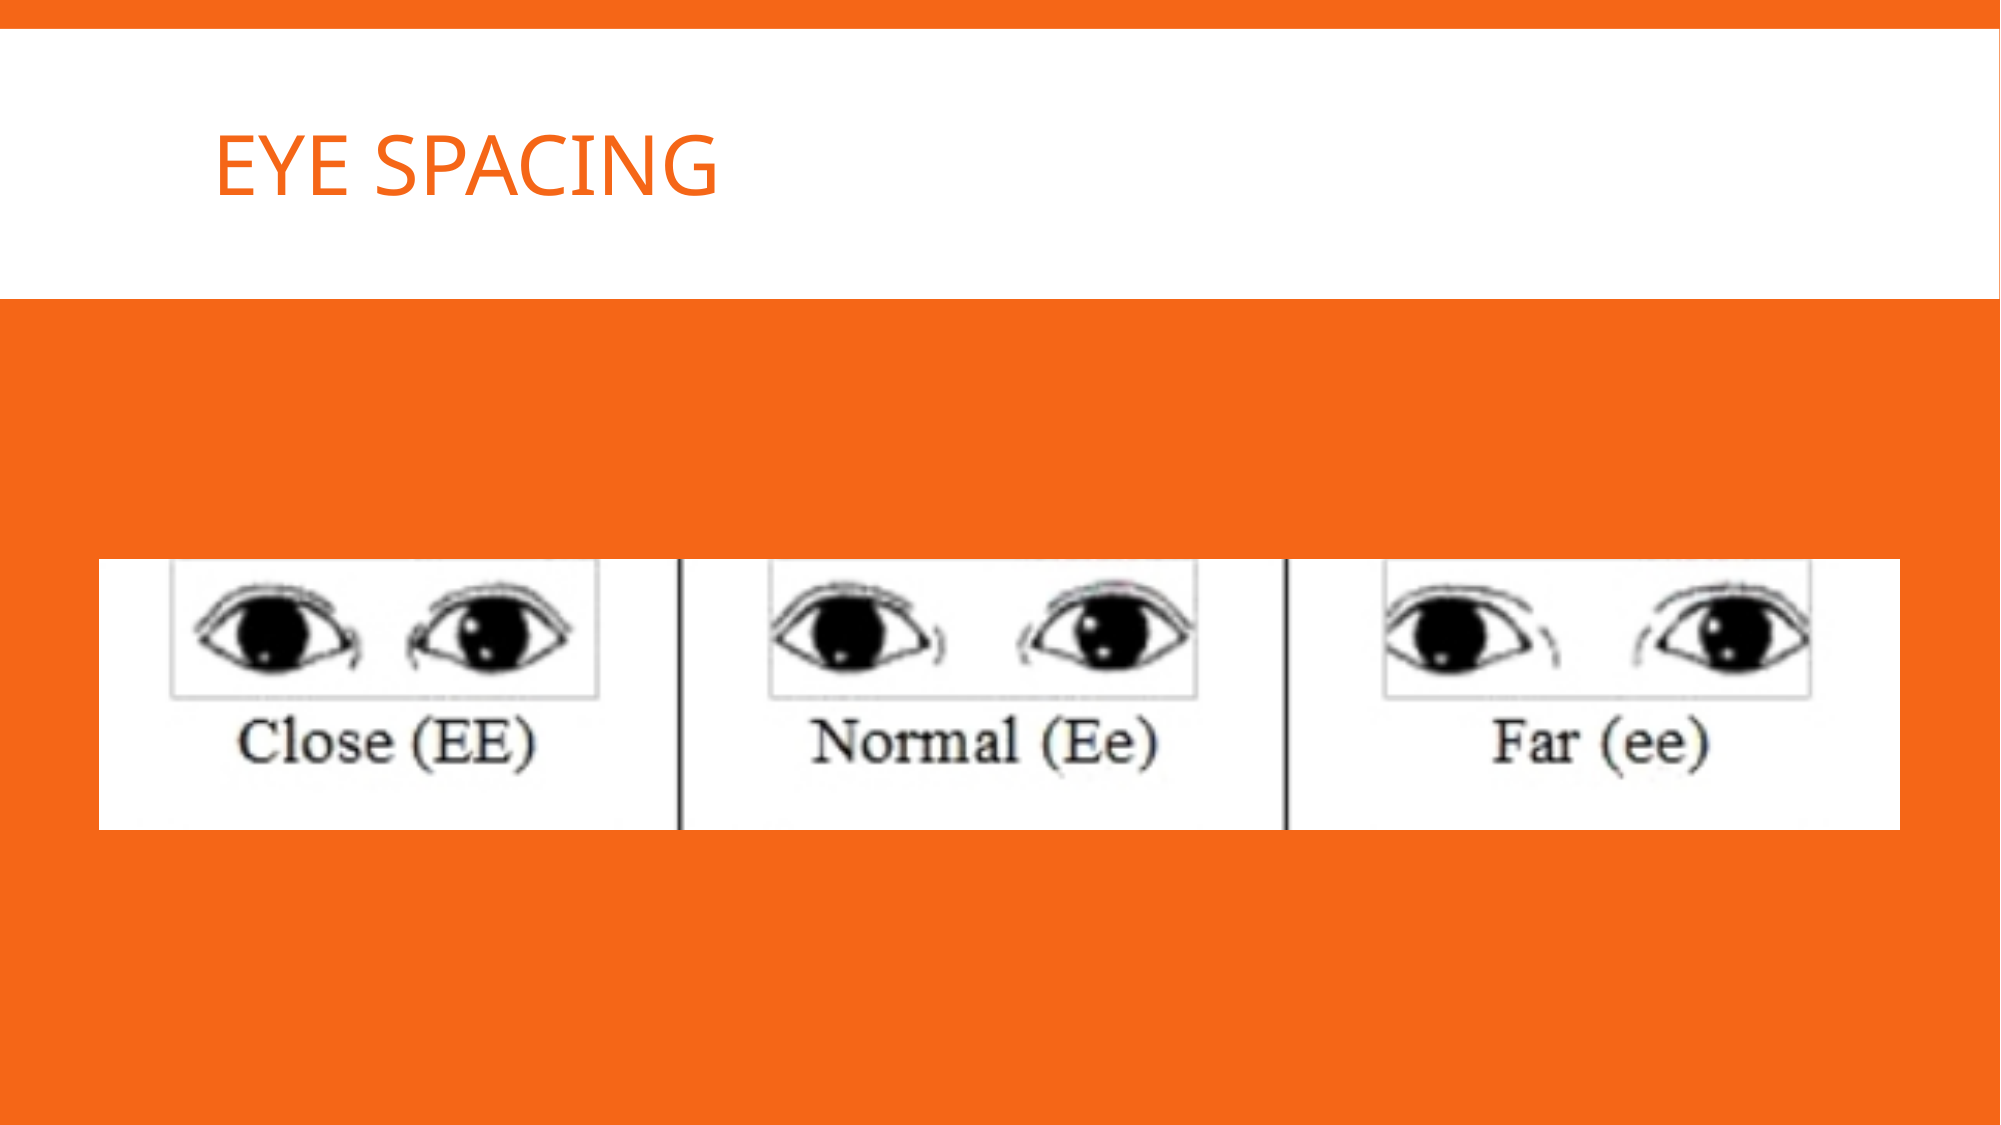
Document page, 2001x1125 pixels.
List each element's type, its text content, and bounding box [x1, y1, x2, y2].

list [99, 559, 1900, 830]
title Eye spacing [197, 46, 1803, 295]
